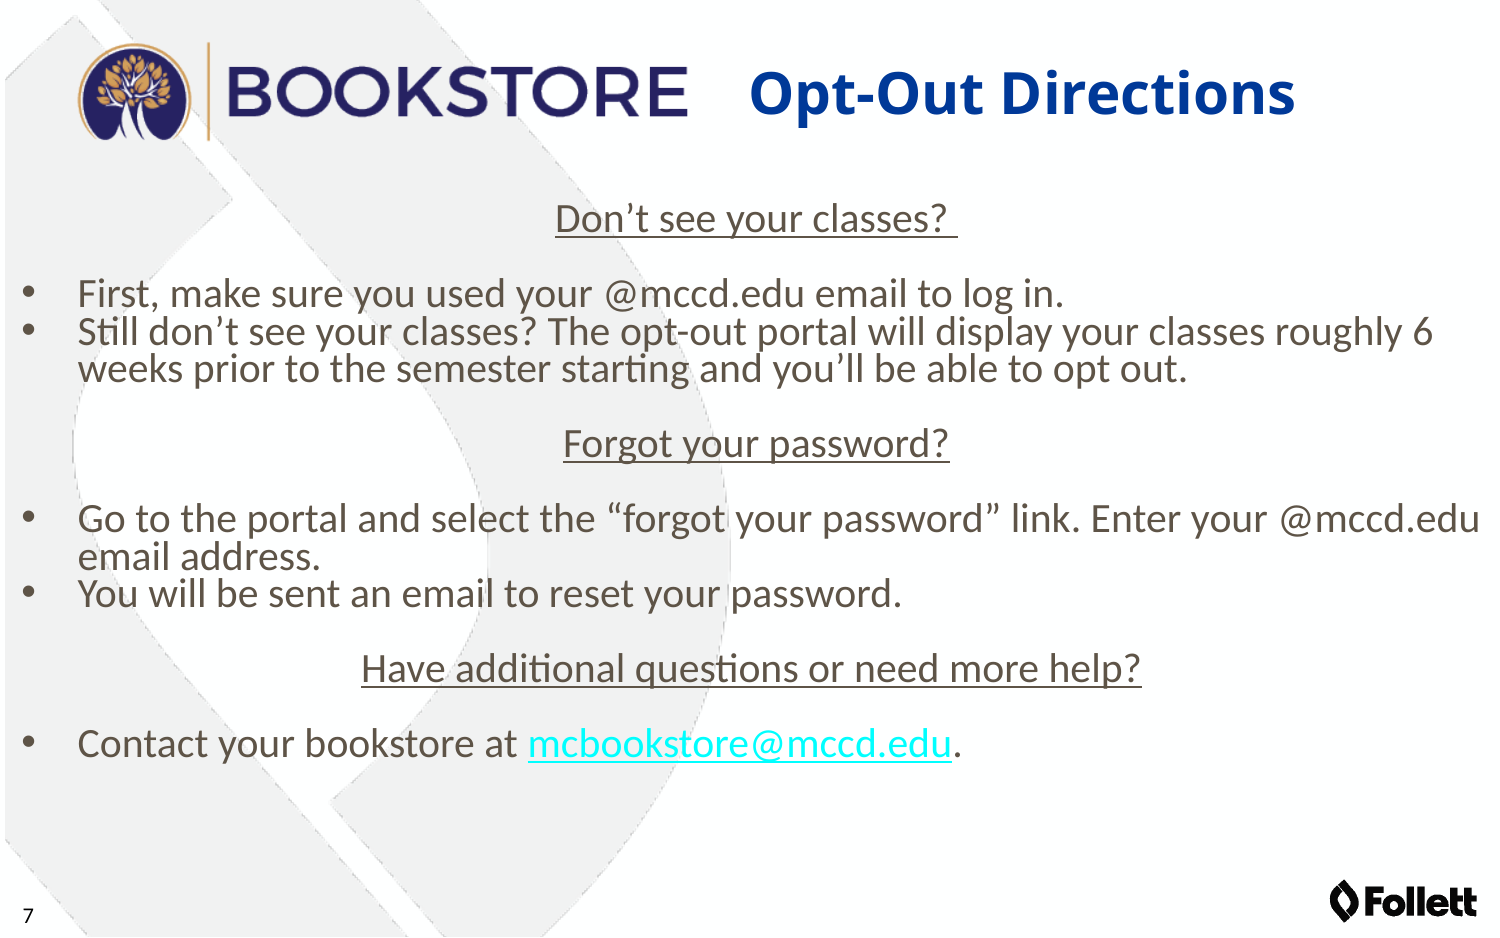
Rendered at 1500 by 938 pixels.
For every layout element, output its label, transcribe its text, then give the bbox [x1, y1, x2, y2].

picture [1307, 864, 1498, 937]
list Don’t see your classes? First, make sure you used your @mccd.edu email to log in. Still don’t see your classes? The opt-out portal will display your classes roughly 6 weeks prior to the semester starting and you’ll be able to opt out. Forgot your password? Go to the portal and select the “forgot your password” link. Enter your @mccd.edu email address. You will be sent an email to reset your password. Have additional questions or need more help? Contact your bookstore at mcbookstore@mccd.edu. [6, 196, 1500, 307]
picture [5, 0, 756, 937]
text_box Opt-Out Directions [733, 48, 1500, 134]
slide_number 7 [0, 893, 63, 938]
